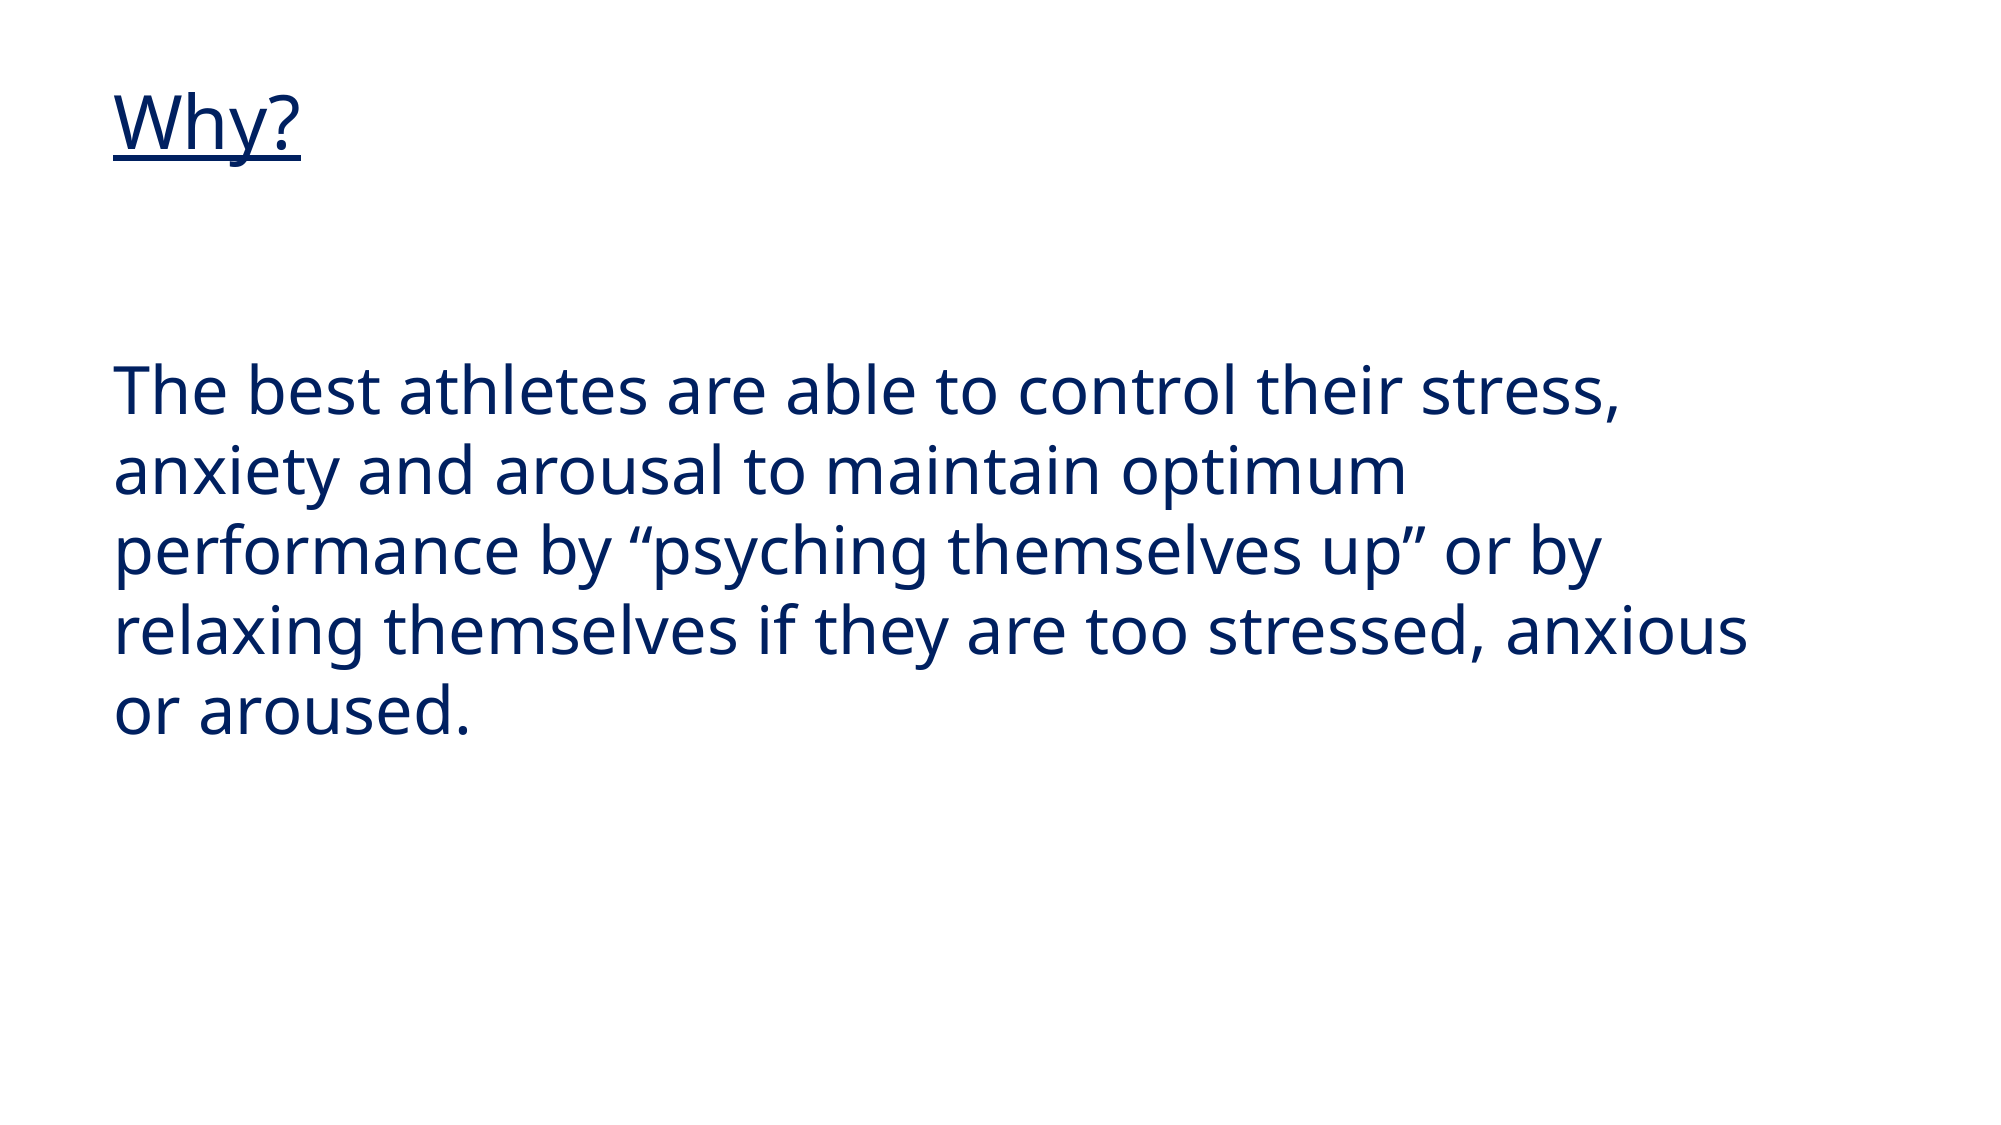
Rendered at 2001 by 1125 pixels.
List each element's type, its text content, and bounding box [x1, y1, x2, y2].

text_box The best athletes are able to control their stress, anxiety and arousal to maintain optimum performance by “psyching themselves up” or by relaxing themselves if they are too stressed, anxious or aroused. [98, 340, 1828, 836]
text_box Why? [98, 67, 1970, 173]
